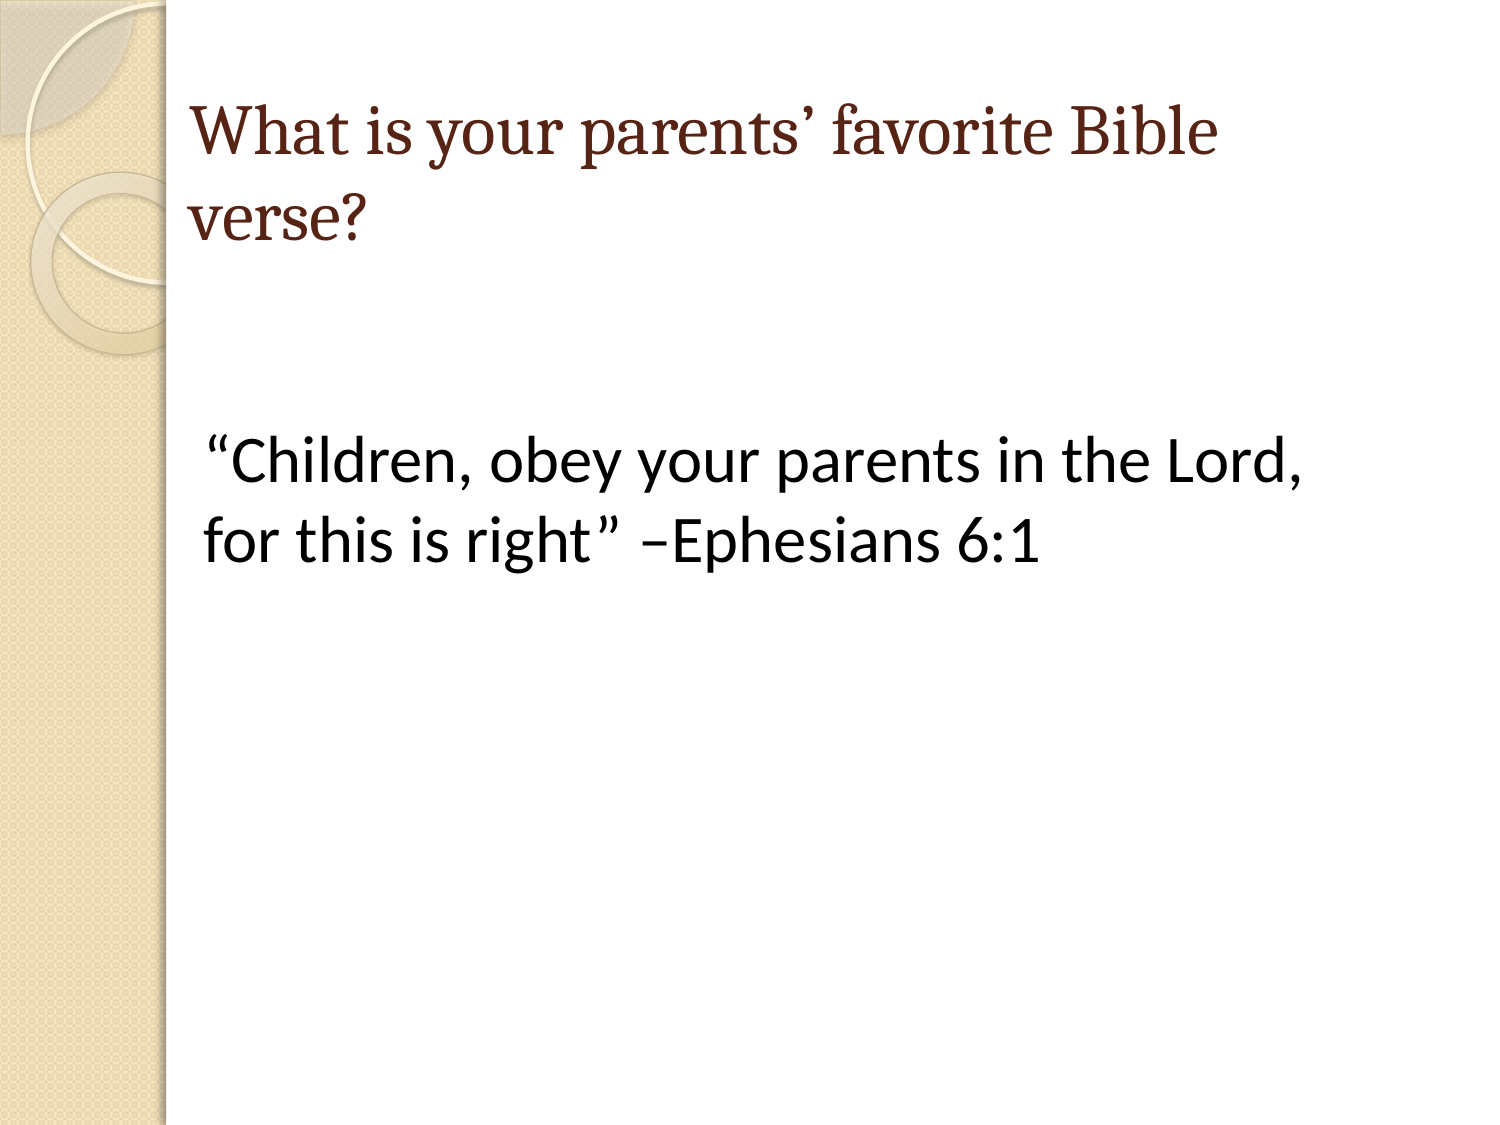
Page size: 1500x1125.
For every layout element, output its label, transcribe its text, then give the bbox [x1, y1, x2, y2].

list “Children, obey your parents in the Lord, for this is right” –Ephesians 6:1 [175, 408, 1344, 967]
title What is your parents’ favorite Bible verse? [175, 75, 1420, 263]
